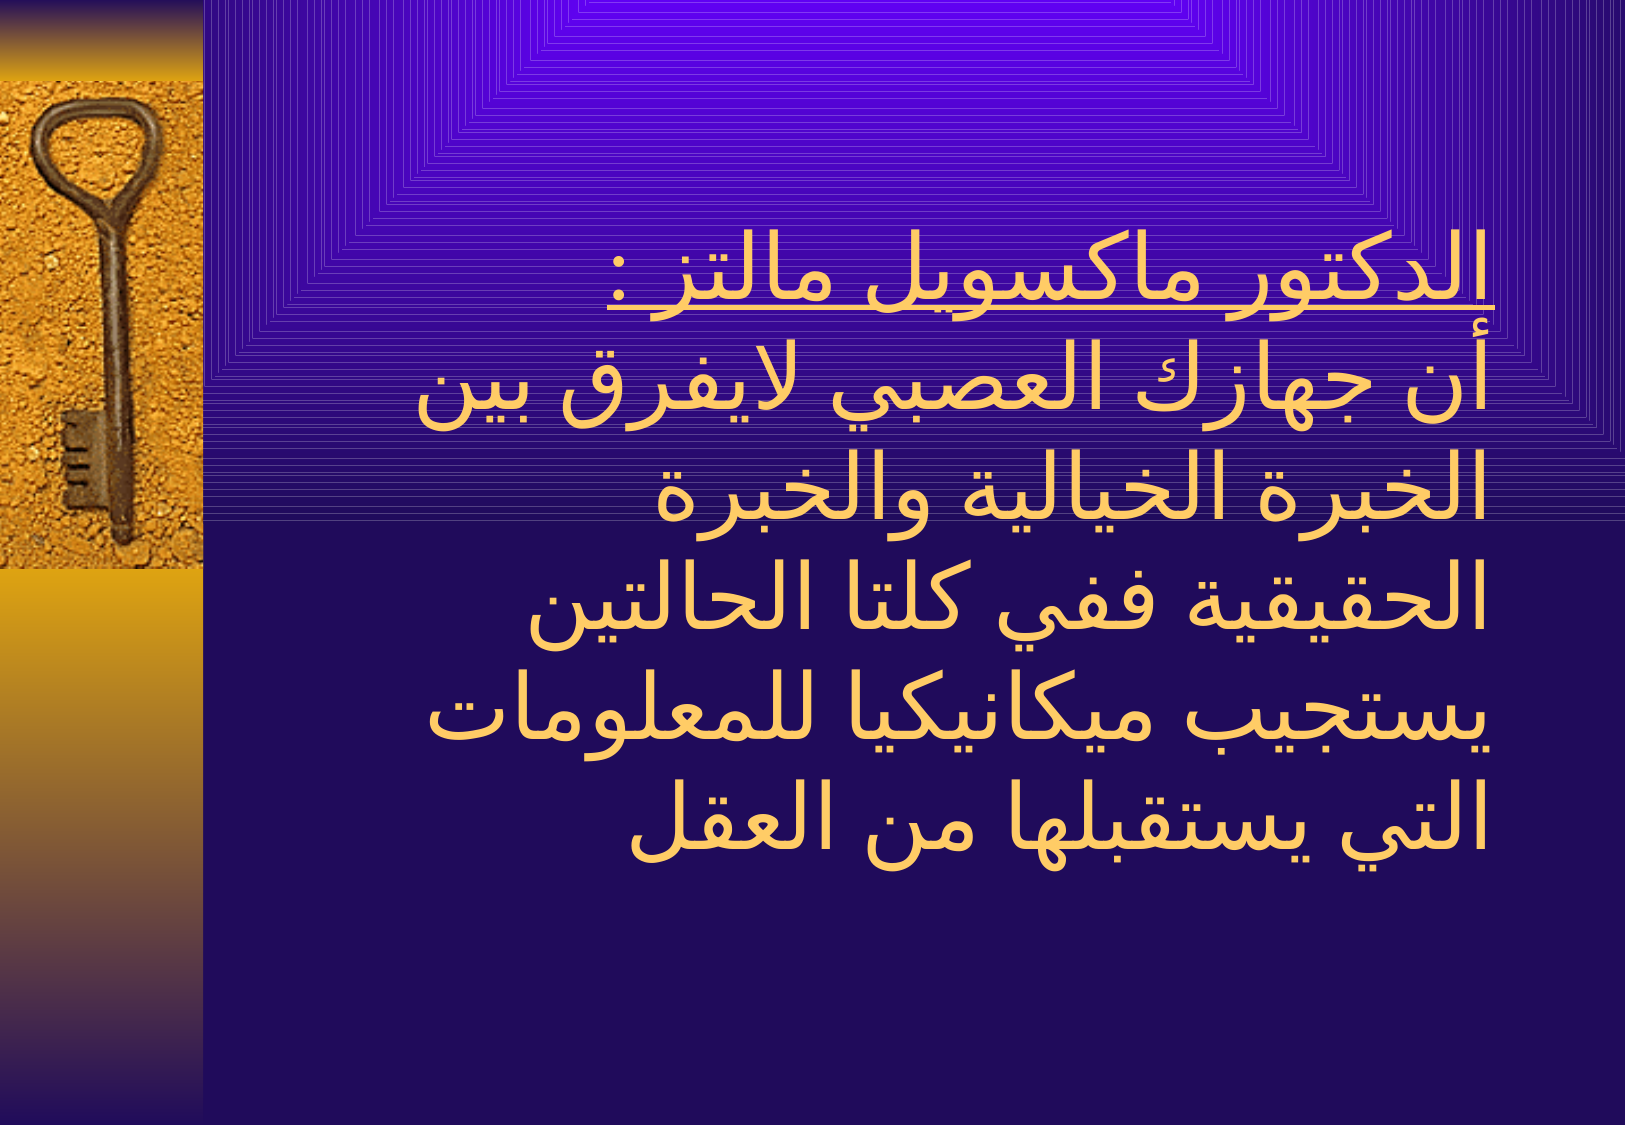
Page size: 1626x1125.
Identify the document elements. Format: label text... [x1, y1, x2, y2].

title الدكتور ماكسويل مالتز : أن جهازك العصبي لايفرق بين الخبرة الخيالية والخبرة الحقيقية ففي كلتا الحالتين يستجيب ميكانيكيا للمعلومات التي يستقبلها من العقل [304, 443, 1511, 633]
picture [0, 81, 204, 569]
